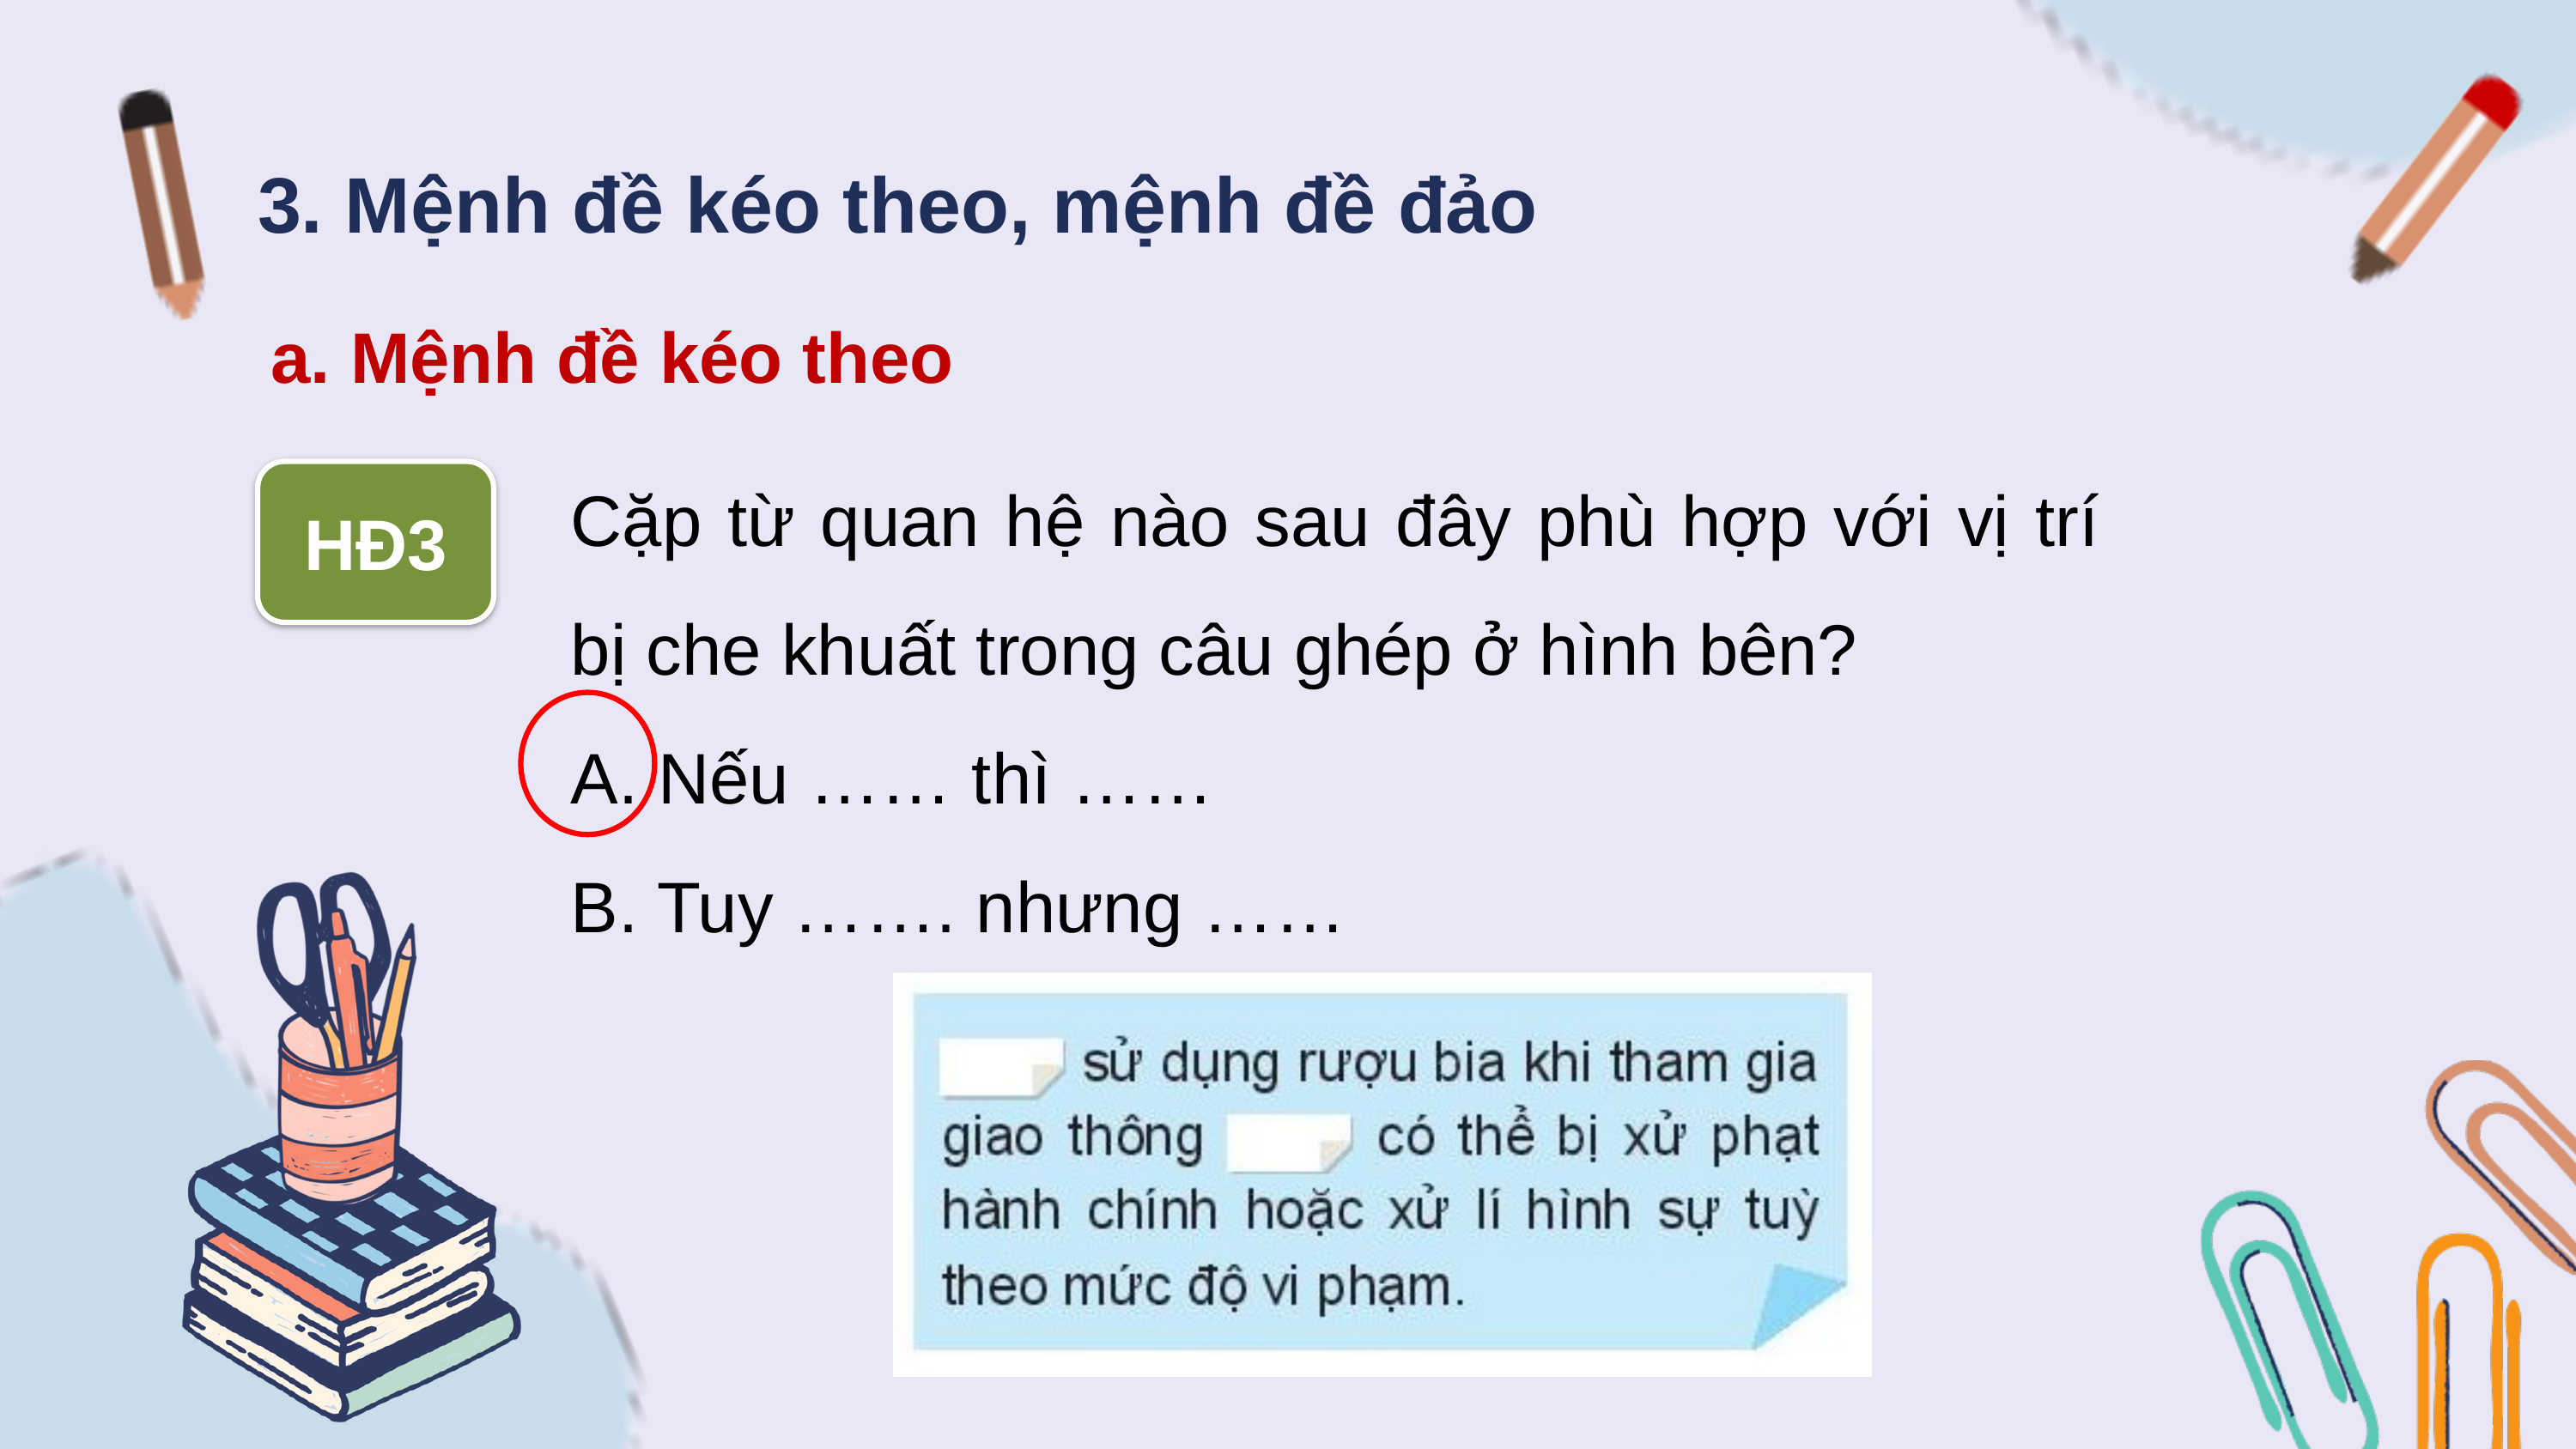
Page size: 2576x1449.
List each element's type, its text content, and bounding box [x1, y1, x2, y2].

picture [1797, 0, 2576, 313]
text_box a. Mệnh đề kéo theo [258, 305, 1020, 404]
text_box [547, 690, 629, 705]
text_box 3. Mệnh đề kéo theo, mệnh đề đảo [258, 154, 1643, 249]
picture [118, 88, 210, 323]
text_box Cặp từ quan hệ nào sau đây phù hợp với vị trí bị che khuất trong câu ghép ở hình bên? A. Nếu …… thì …… B. Tuy ……. nhưng …… [557, 426, 2113, 954]
picture [893, 972, 1872, 1377]
text_box HĐ3 [254, 458, 497, 626]
picture [0, 598, 841, 1449]
picture [2200, 1059, 2576, 1449]
